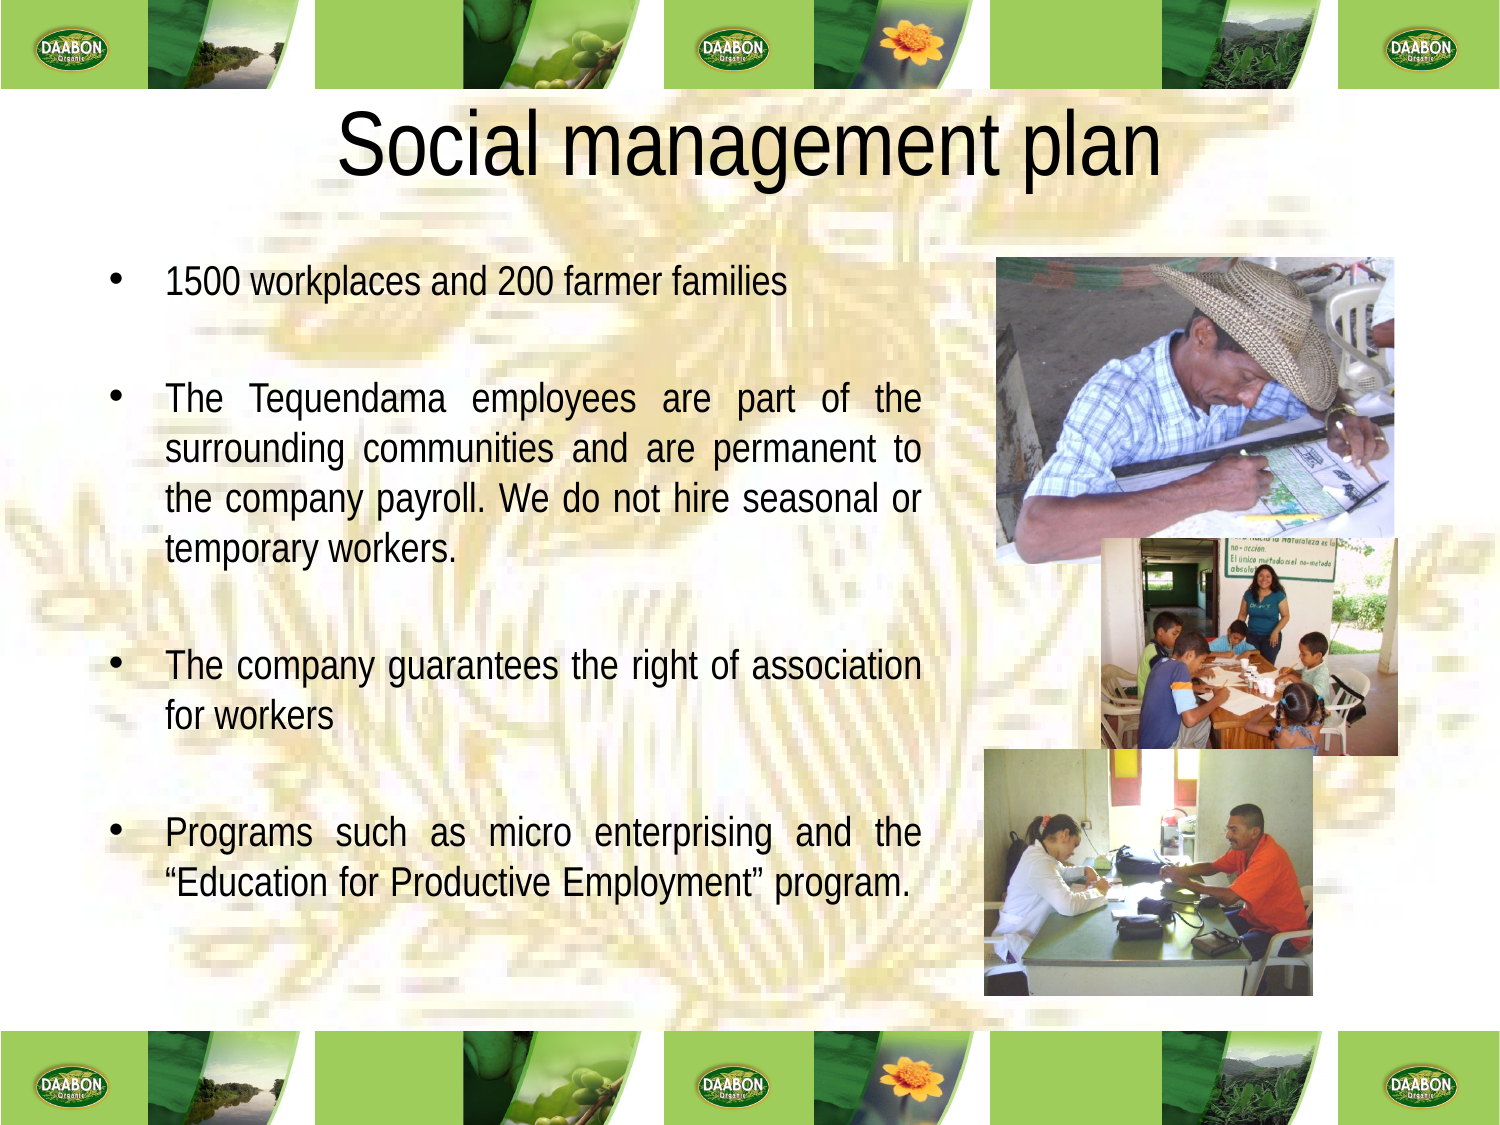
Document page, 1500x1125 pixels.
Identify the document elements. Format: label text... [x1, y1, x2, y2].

picture [0, 1029, 1500, 1125]
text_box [984, 257, 1398, 997]
picture [0, 0, 1500, 89]
list 1500 workplaces and 200 farmer families The Tequendama employees are part of the surrounding communities and are permanent to the company payroll. We do not hire seasonal or temporary workers. The company guarantees the right of association for workers Programs such as micro enterprising and the “Education for Productive Employment” program. [93, 246, 938, 1028]
title Social management plan [75, 97, 1425, 233]
